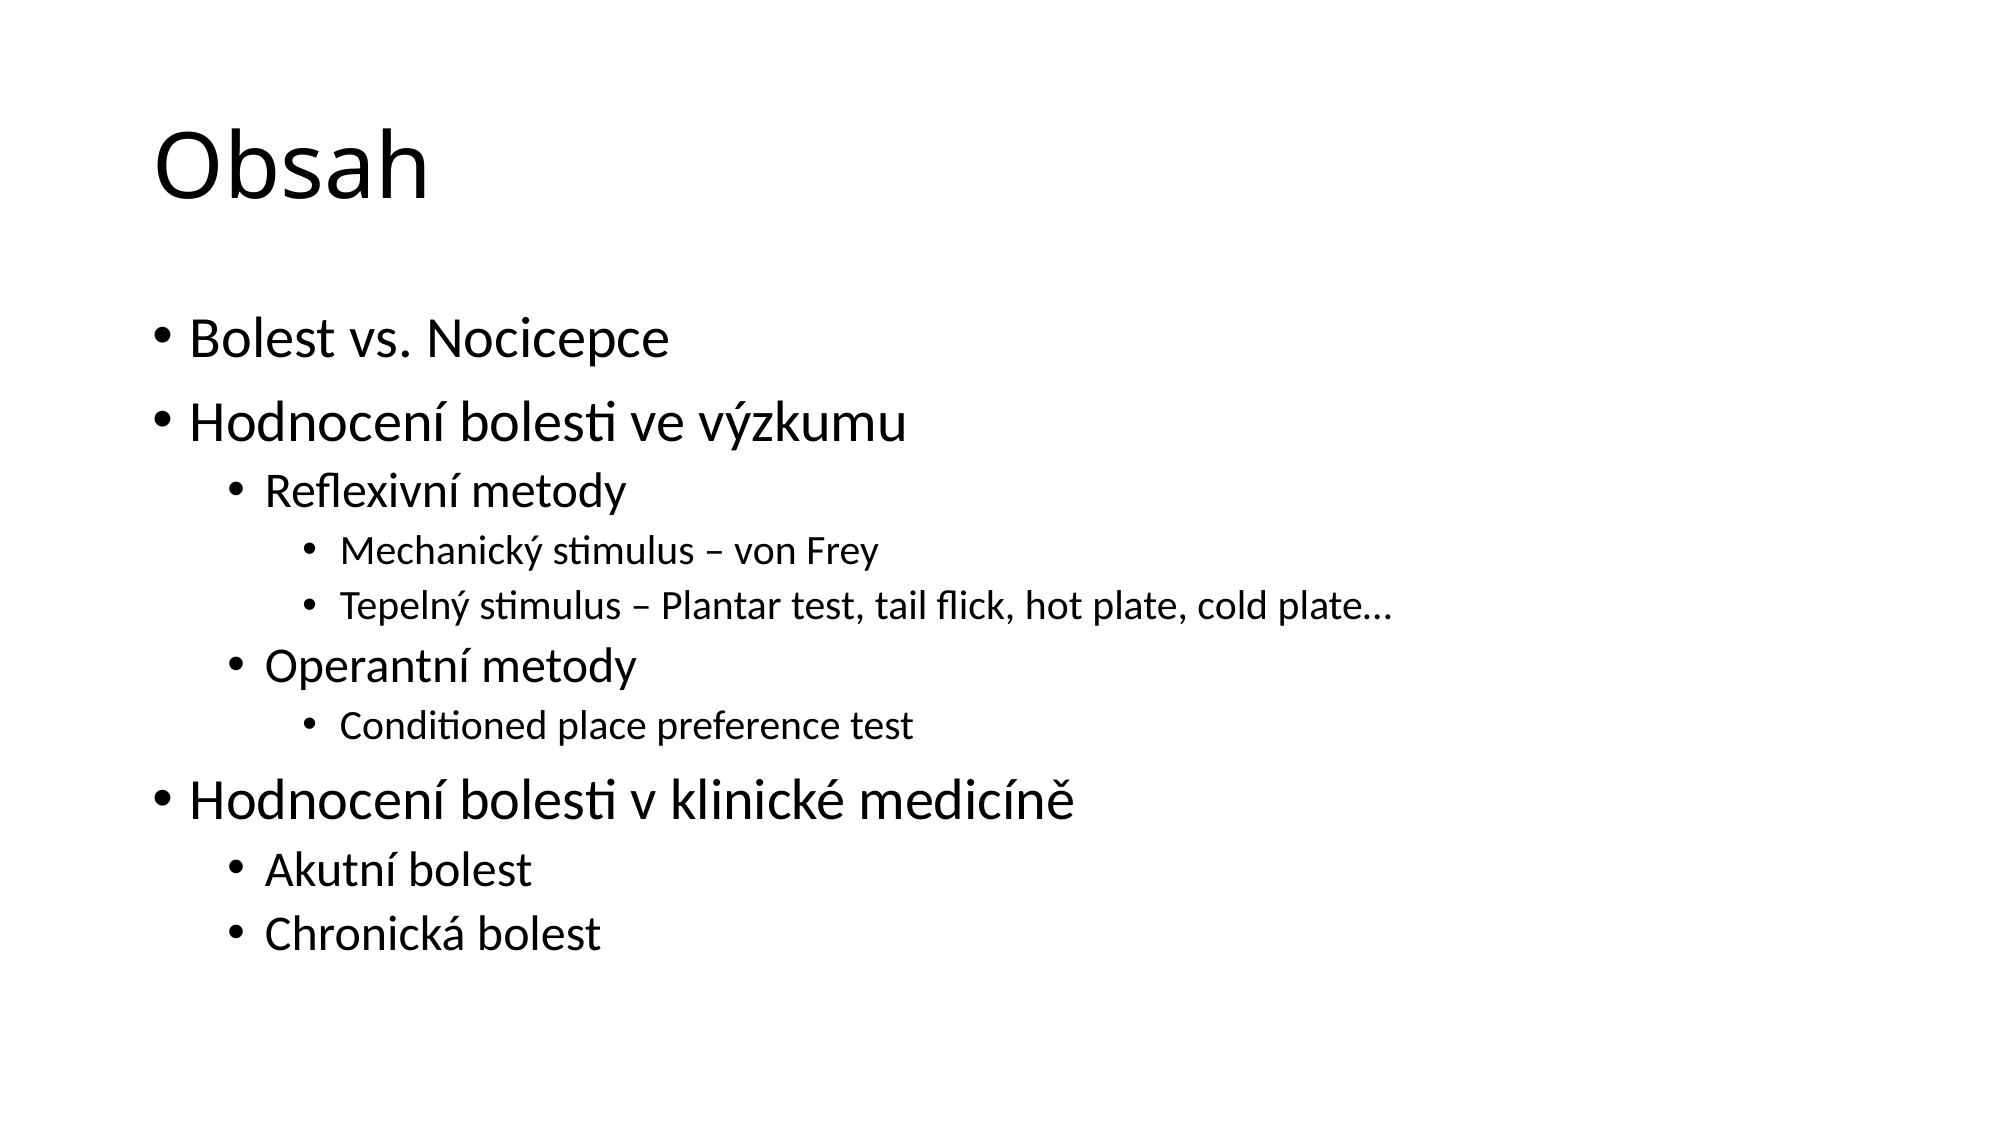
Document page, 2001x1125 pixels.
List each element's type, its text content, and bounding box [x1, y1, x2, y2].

list Bolest vs. Nocicepce Hodnocení bolesti ve výzkumu Reflexivní metody Mechanický stimulus – von Frey Tepelný stimulus – Plantar test, tail flick, hot plate, cold plate… Operantní metody Conditioned place preference test Hodnocení bolesti v klinické medicíně Akutní bolest Chronická bolest [137, 299, 1863, 1014]
title Obsah [137, 59, 1863, 278]
